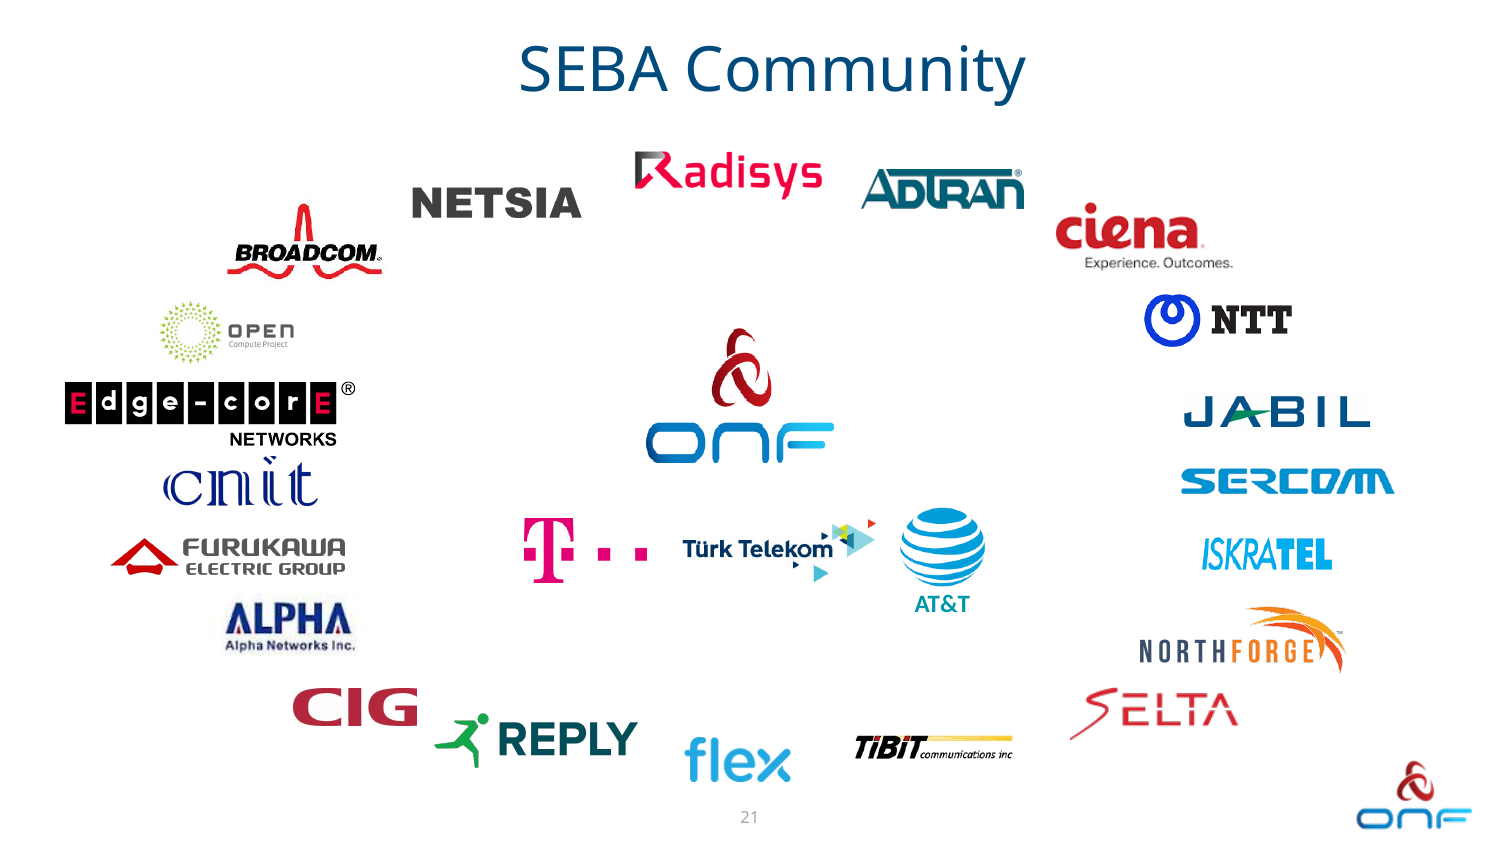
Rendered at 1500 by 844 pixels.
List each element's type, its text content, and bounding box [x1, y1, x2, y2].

picture [1249, 544, 1254, 552]
picture [623, 105, 829, 243]
picture [1355, 759, 1473, 832]
picture [1140, 606, 1350, 675]
picture [63, 177, 405, 451]
picture [1264, 551, 1270, 558]
picture [1130, 273, 1307, 365]
picture [1069, 687, 1240, 741]
picture [110, 538, 418, 726]
picture [639, 323, 838, 470]
picture [861, 169, 1024, 209]
picture [1181, 394, 1373, 431]
title SEBA Community [73, 11, 1473, 100]
picture [426, 705, 649, 775]
picture [684, 737, 791, 783]
picture [948, 187, 962, 194]
picture [1260, 563, 1272, 570]
picture [892, 501, 993, 593]
slide_number 21 [575, 795, 925, 841]
text_box AT&T [886, 579, 1006, 625]
picture [154, 455, 331, 518]
picture [1202, 536, 1332, 570]
picture [1229, 558, 1237, 570]
picture [851, 665, 1016, 830]
picture [409, 162, 586, 243]
picture [1055, 201, 1233, 271]
picture [935, 169, 1024, 202]
picture [490, 476, 881, 626]
picture [1174, 460, 1397, 504]
picture [1247, 558, 1253, 570]
